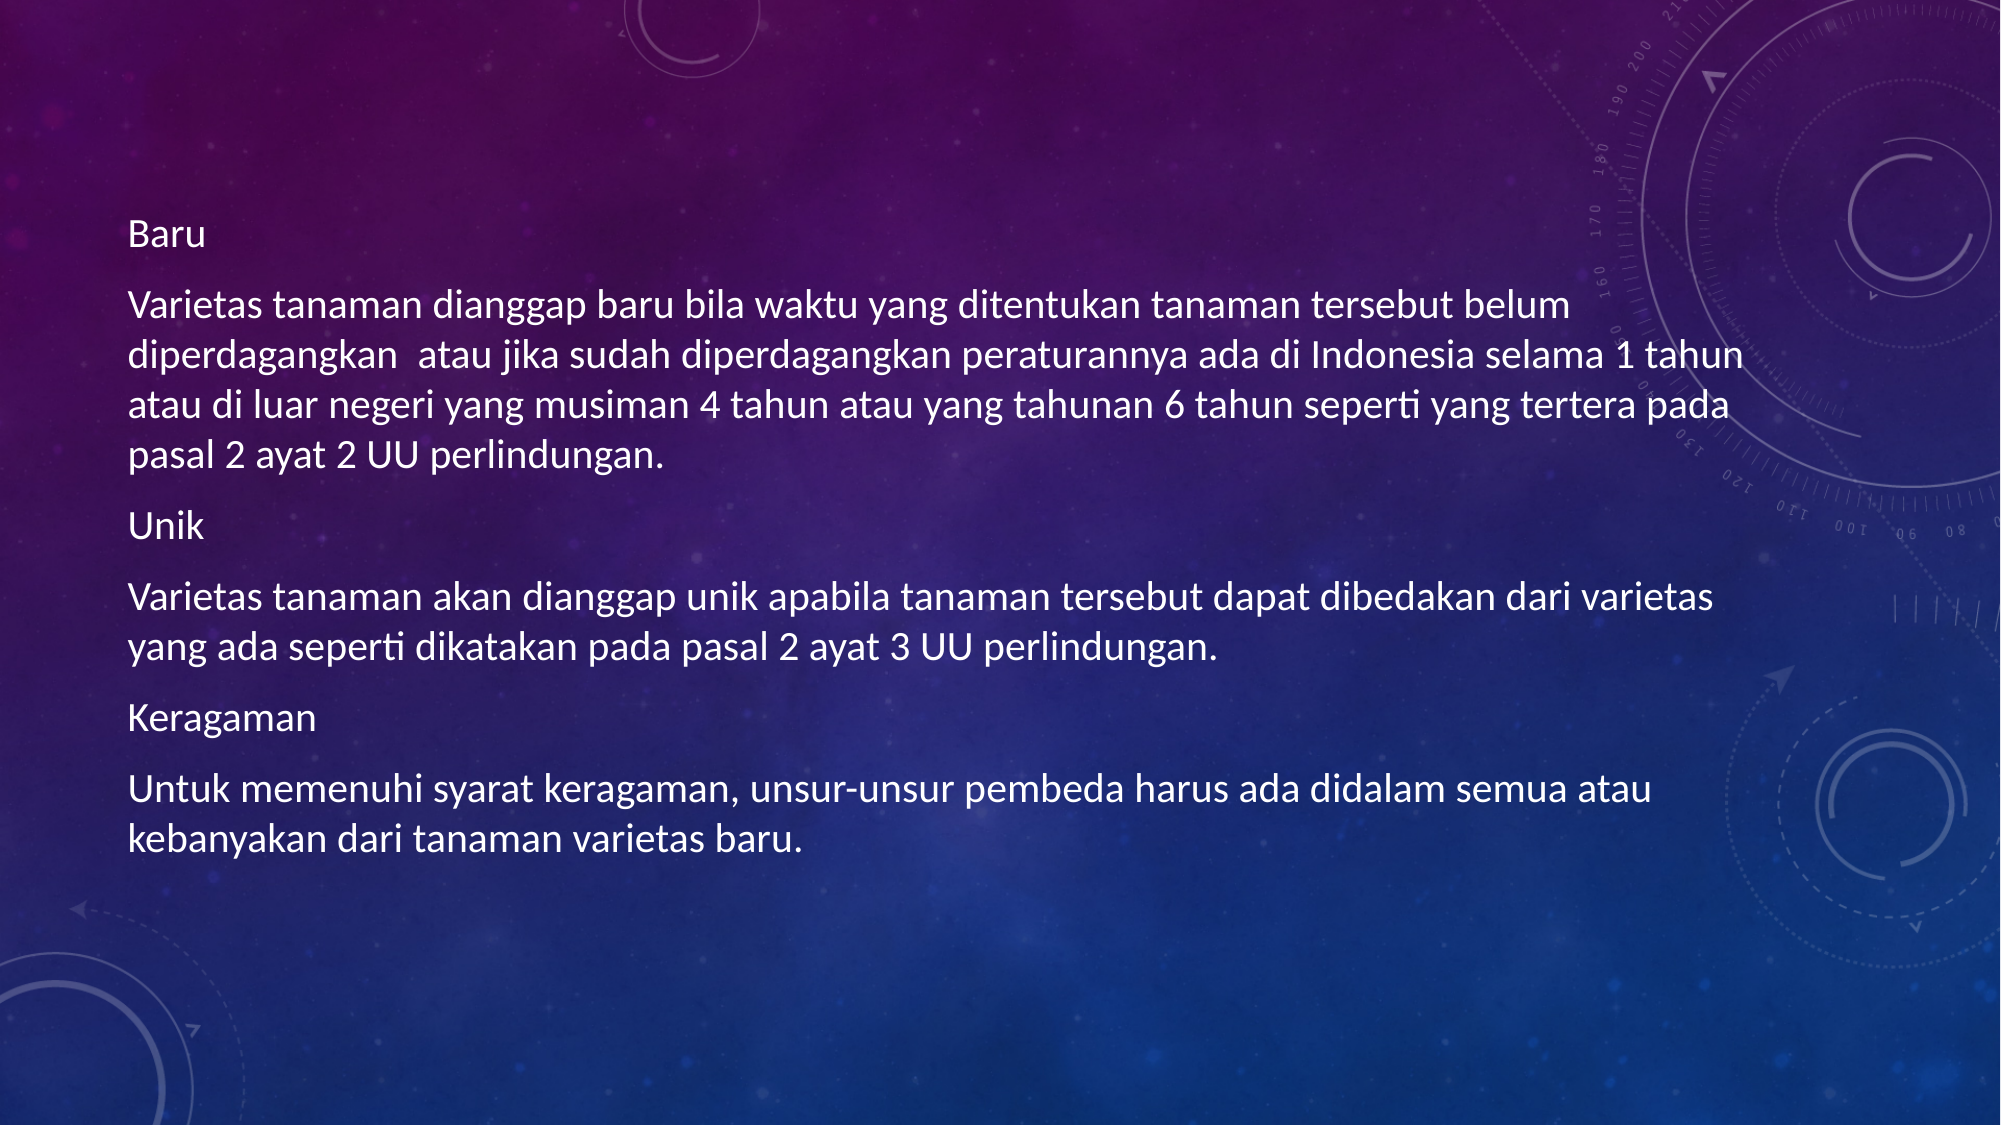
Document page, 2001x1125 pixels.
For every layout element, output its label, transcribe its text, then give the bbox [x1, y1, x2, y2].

picture [0, 0, 2001, 1125]
list Baru Varietas tanaman dianggap baru bila waktu yang ditentukan tanaman tersebut belum diperdagangkan atau jika sudah diperdagangkan peraturannya ada di Indonesia selama 1 tahun atau di luar negeri yang musiman 4 tahun atau yang tahunan 6 tahun seperti yang tertera pada pasal 2 ayat 2 UU perlindungan. Unik Varietas tanaman akan dianggap unik apabila tanaman tersebut dapat dibedakan dari varietas yang ada seperti dikatakan pada pasal 2 ayat 3 UU perlindungan. Keragaman Untuk memenuhi syarat keragaman, unsur-unsur pembeda harus ada didalam semua atau kebanyakan dari tanaman varietas baru. [112, 198, 1775, 993]
